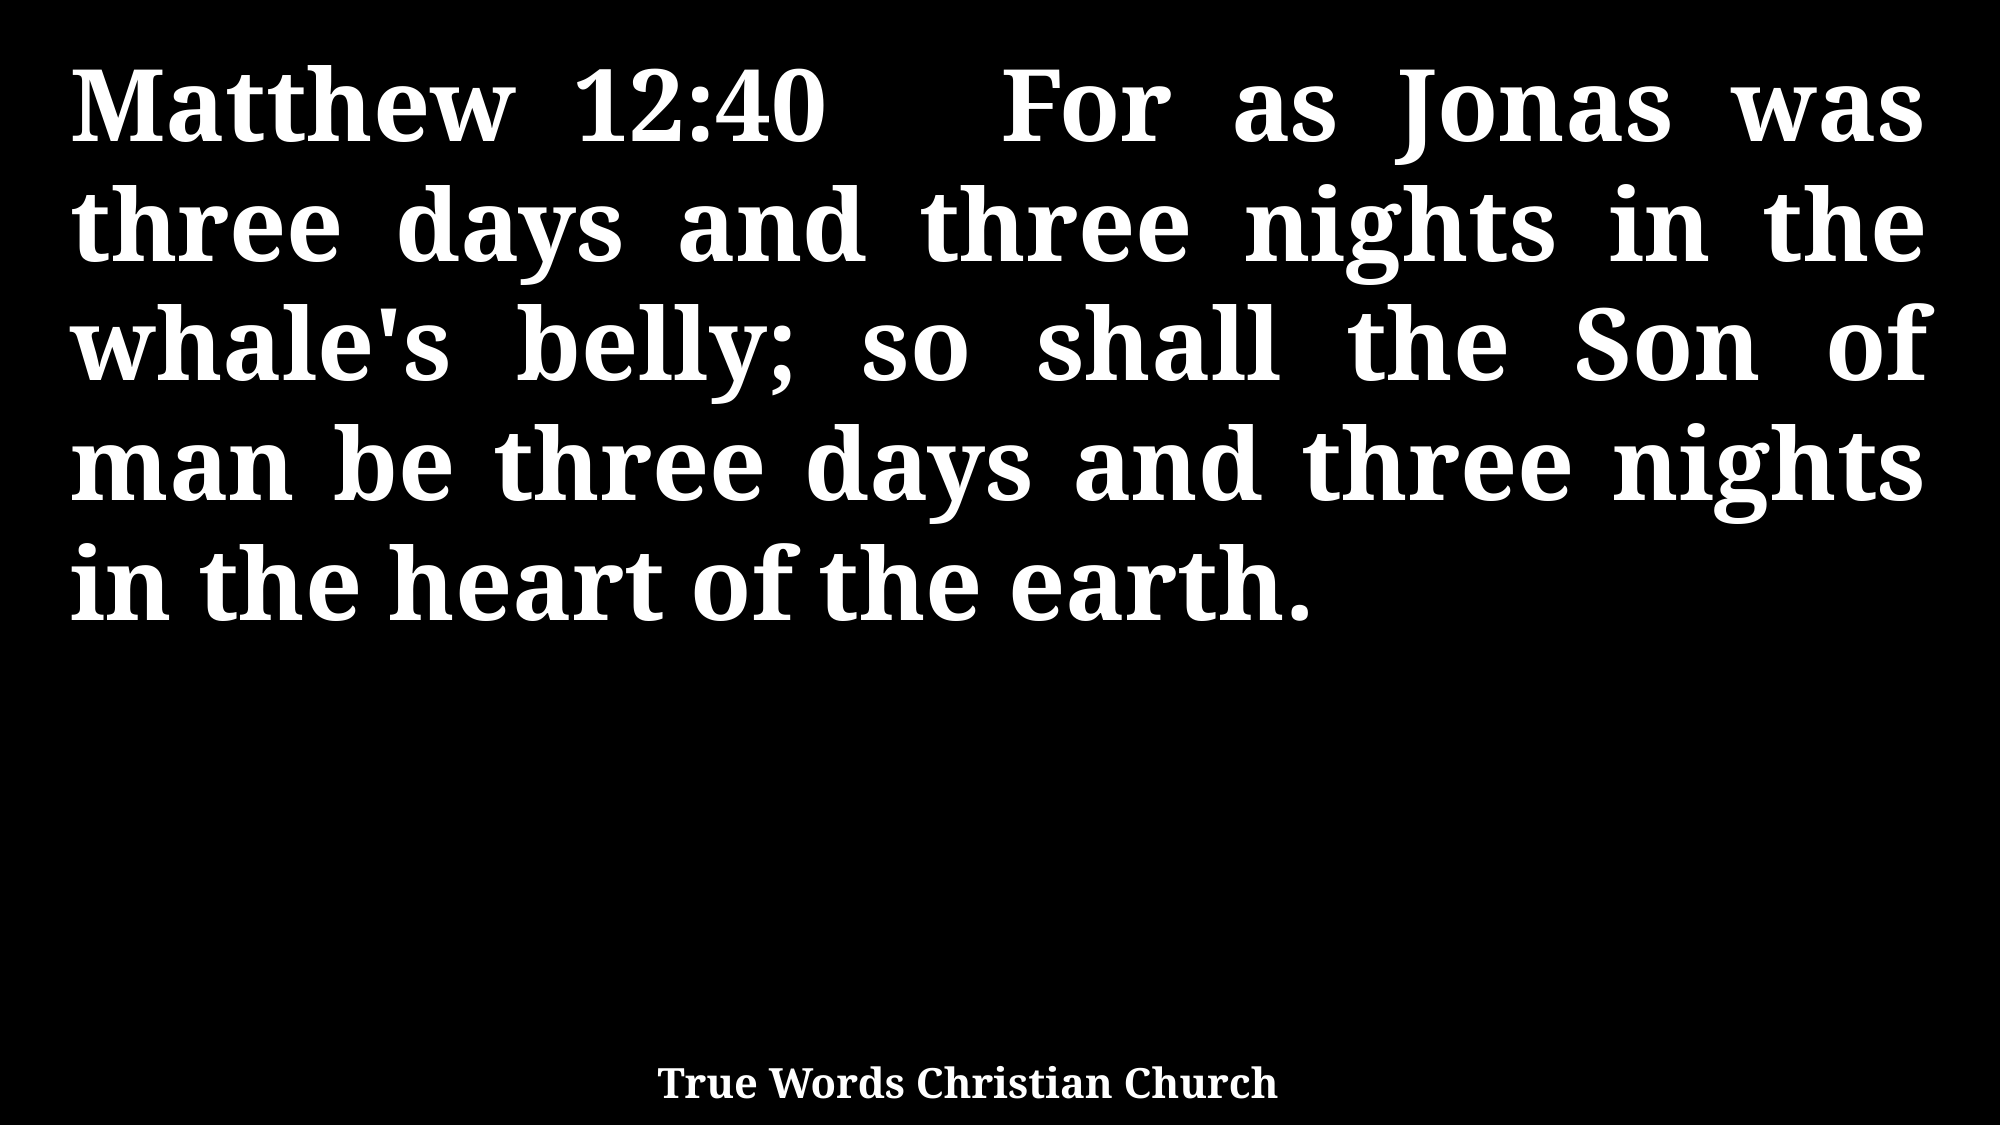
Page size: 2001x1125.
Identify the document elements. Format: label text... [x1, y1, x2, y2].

text_box Matthew 12:40 For as Jonas was three days and three nights in the whale's belly; so shall the Son of man be three days and three nights in the heart of the earth. [55, 33, 1944, 649]
text_box True Words Christian Church [642, 1049, 1294, 1114]
